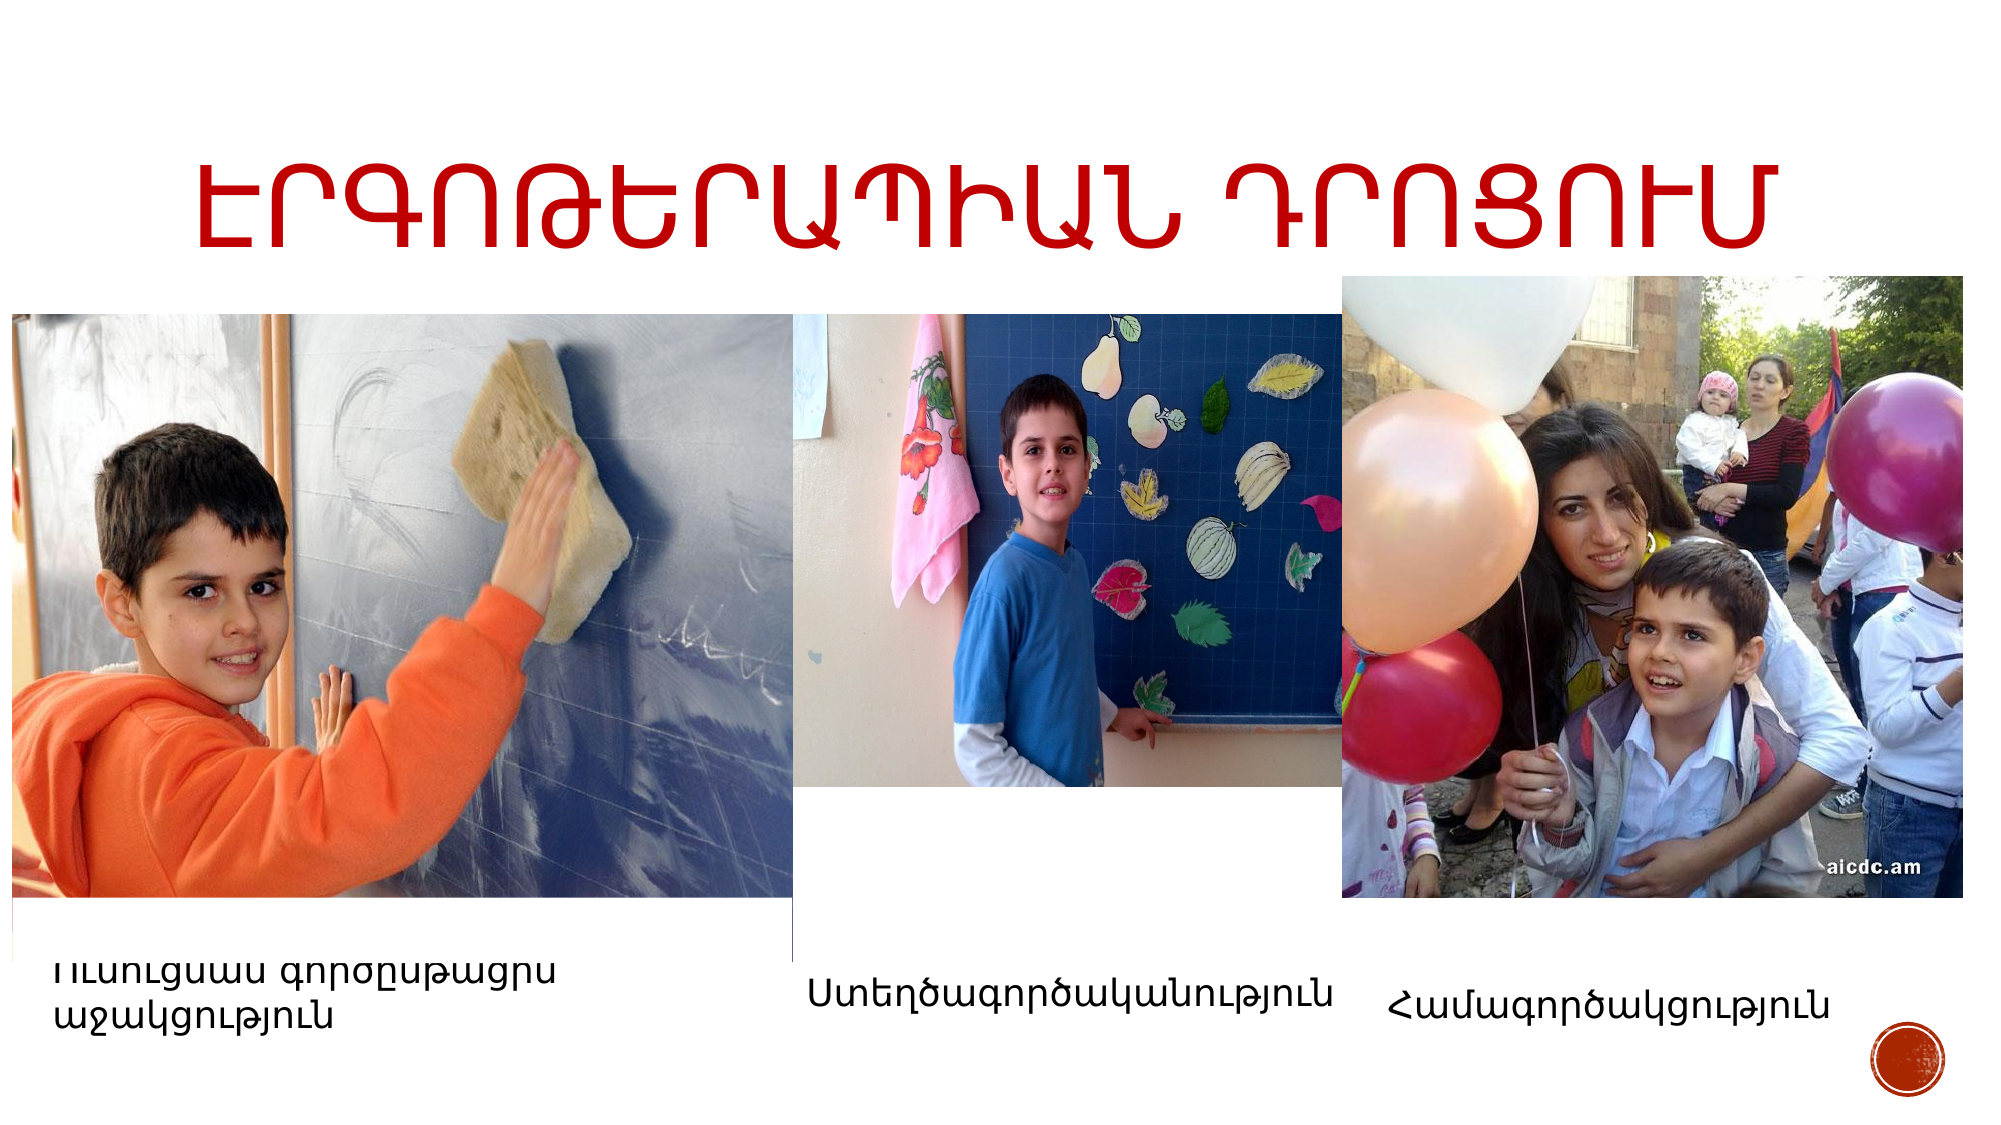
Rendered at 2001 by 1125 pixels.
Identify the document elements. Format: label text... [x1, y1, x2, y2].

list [12, 314, 793, 962]
text_box Համագործակցություն [1372, 973, 1891, 1034]
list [1341, 276, 1963, 898]
picture [1877, 1028, 1939, 1091]
title ԷՐԳՈԹԵՐԱՊԻԱՆ ԴՐՈՑՈՒՄ [175, 79, 1826, 312]
picture [1870, 1021, 1946, 1097]
picture [793, 314, 1341, 787]
text_box Ուսուցման գործընթացին աջակցություն [37, 970, 627, 1044]
text_box Ստեղծագործականություն [791, 961, 1382, 1022]
